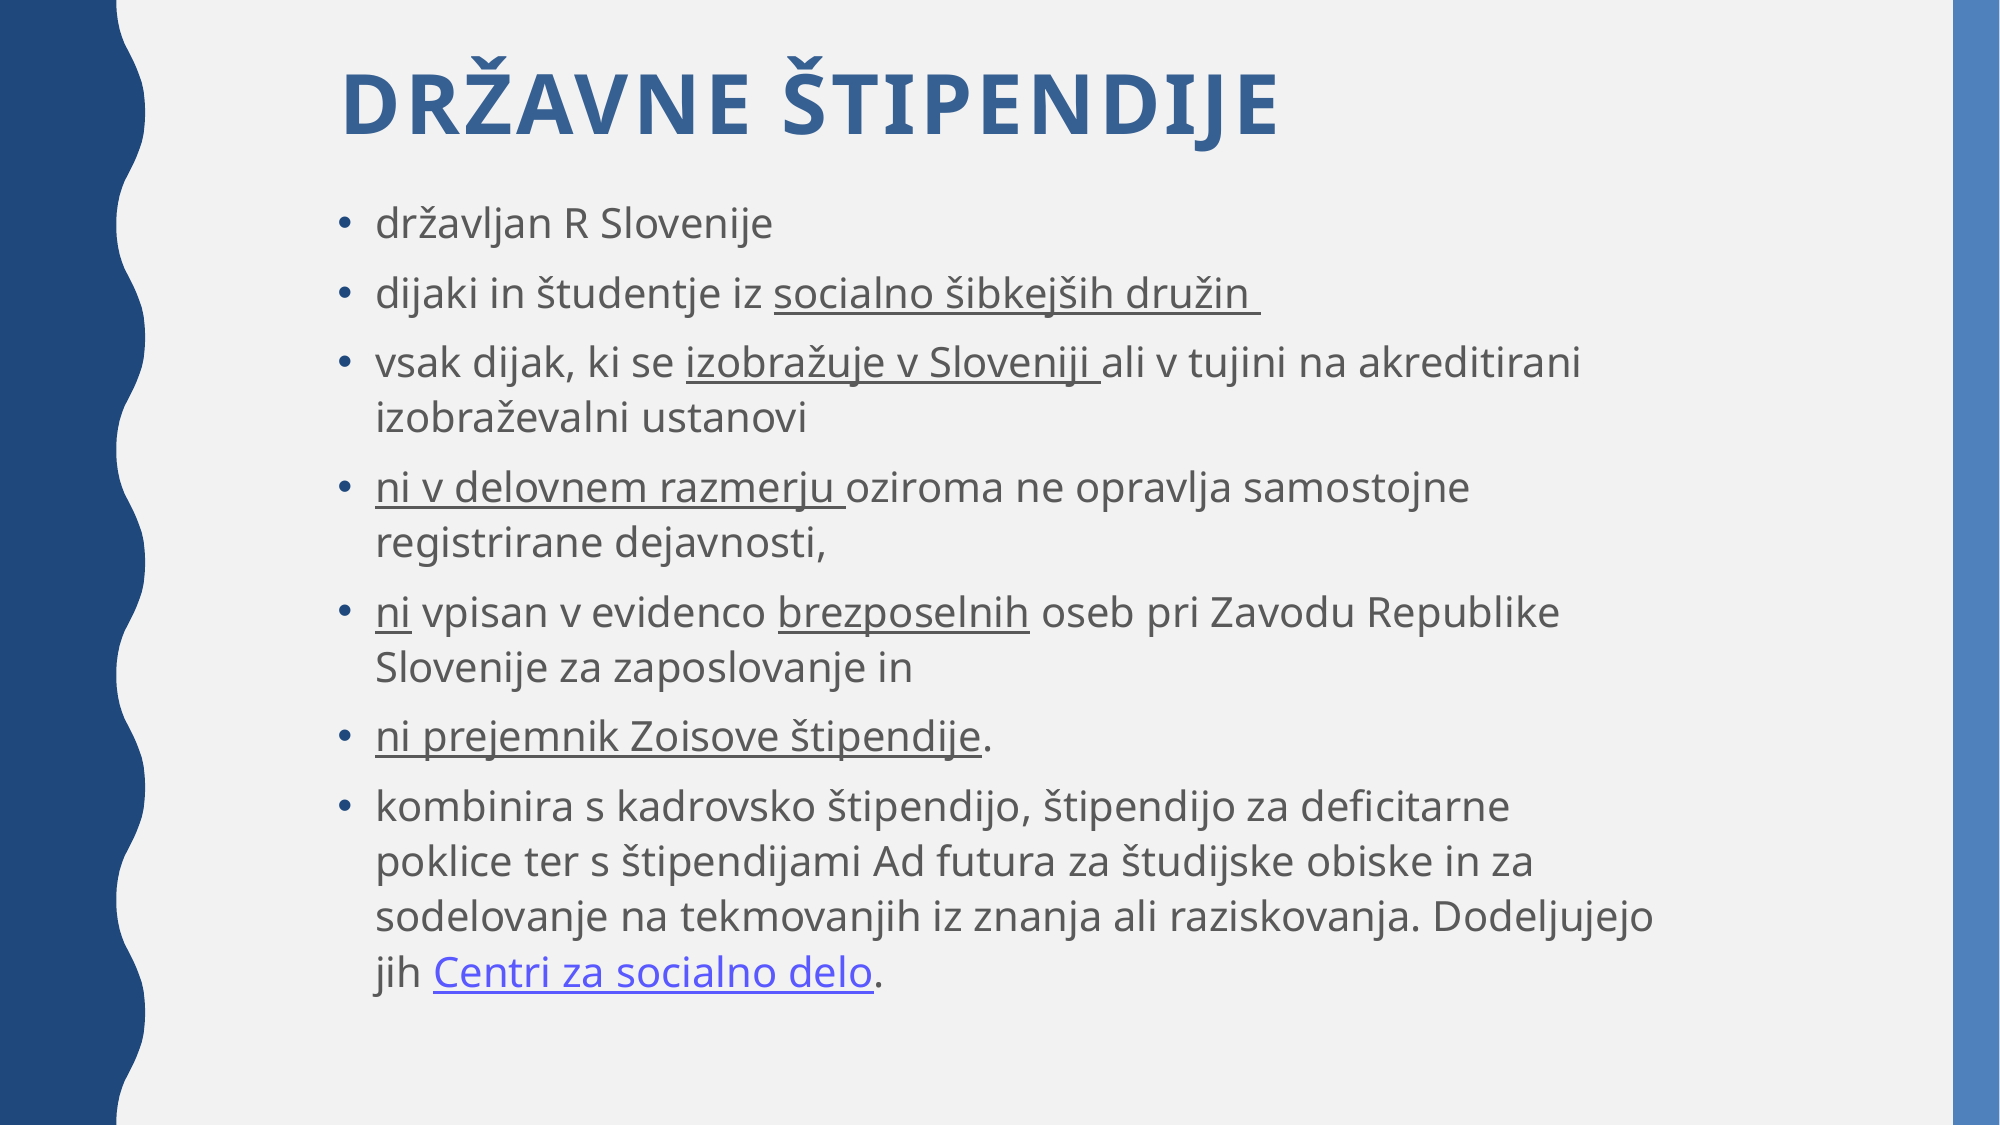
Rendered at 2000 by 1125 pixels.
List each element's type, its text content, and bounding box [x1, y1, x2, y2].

list državljan R Slovenije dijaki in študentje iz socialno šibkejših družin vsak dijak, ki se izobražuje v Sloveniji ali v tujini na akreditirani izobraževalni ustanovi ni v delovnem razmerju oziroma ne opravlja samostojne registrirane dejavnosti, ni vpisan v evidenco brezposelnih oseb pri Zavodu Republike Slovenije za zaposlovanje in ni prejemnik Zoisove štipendije. kombinira s kadrovsko štipendijo, štipendijo za deficitarne poklice ter s štipendijami Ad futura za študijske obiske in za sodelovanje na tekmovanjih iz znanja ali raziskovanja. Dodeljujejo jih Centri za socialno delo. [322, 184, 1673, 1088]
title DRŽAVNE ŠTIPENDIJE [324, 55, 1675, 208]
